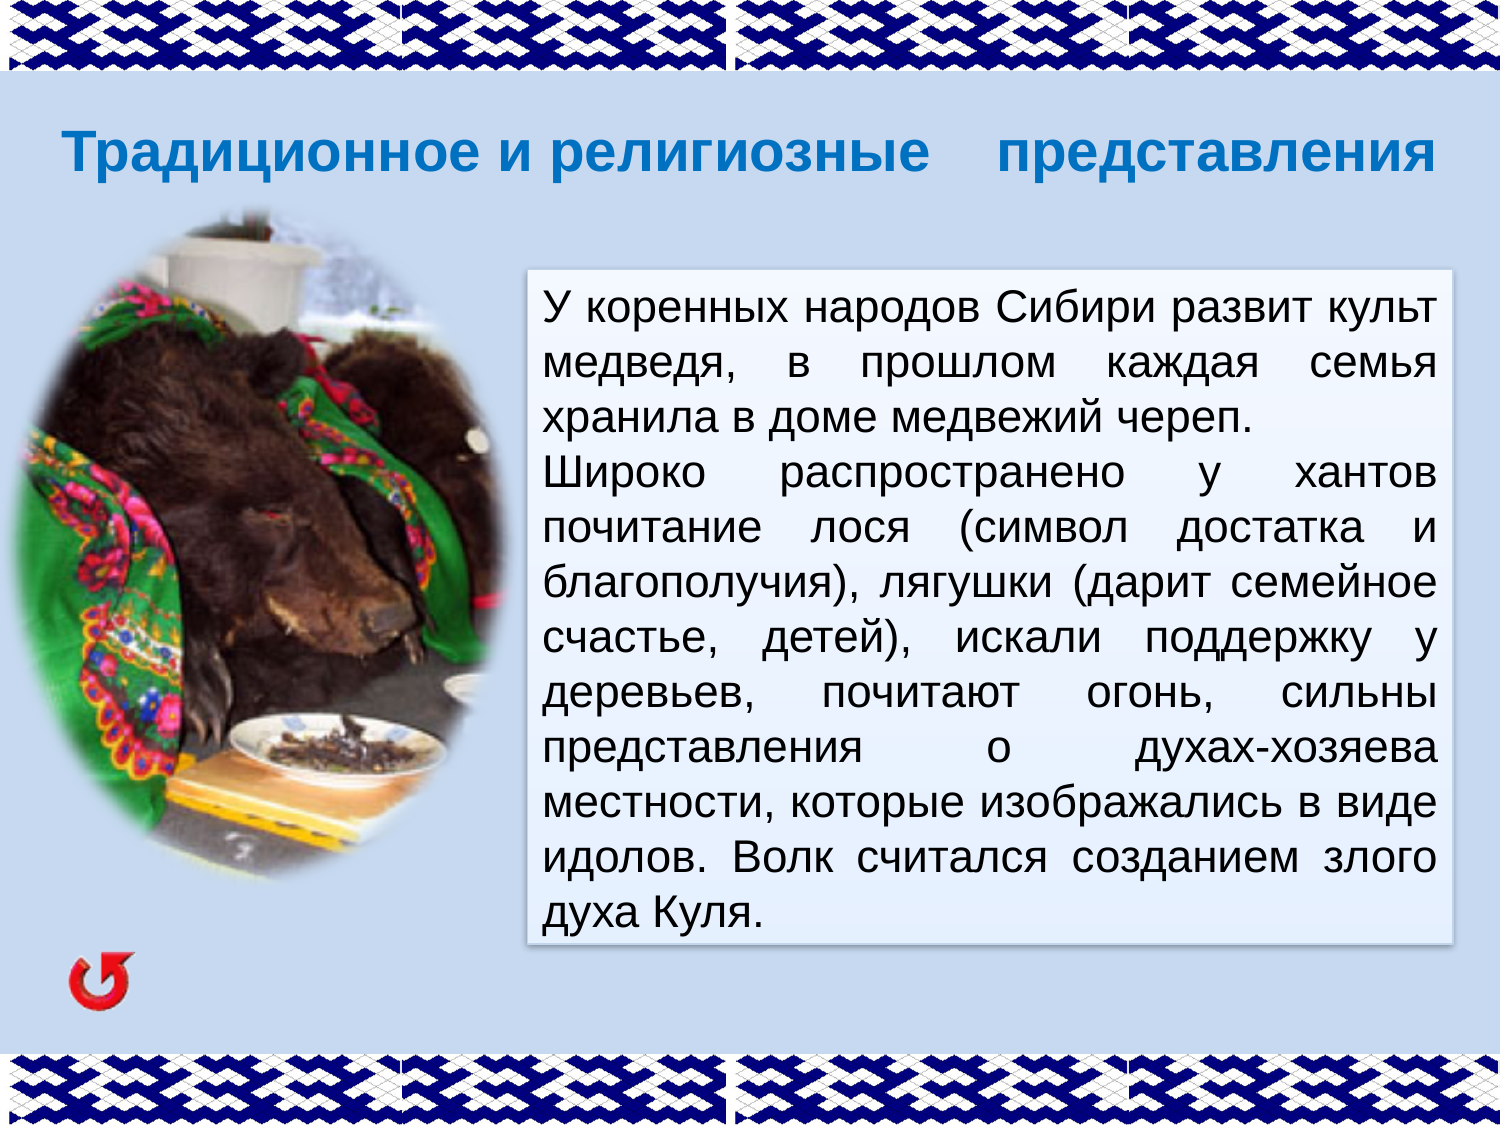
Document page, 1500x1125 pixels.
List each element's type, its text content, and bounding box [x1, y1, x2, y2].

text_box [0, 1054, 1500, 1125]
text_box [0, 0, 1500, 71]
text_box Традиционное и религиозные представления [0, 105, 1500, 191]
text_box У коренных народов Сибири развит культ медведя, в прошлом каждая семья хранила в доме медвежий череп. Широко распространено у хантов почитание лося (символ достатка и благополучия), лягушки (дарит семейное счастье, детей), искали поддержку у деревьев, почитают огонь, сильны представления о духах-хозяева местности, которые изображались в виде идолов. Волк считался созданием злого духа Куля. [527, 269, 1454, 945]
picture [58, 937, 147, 1026]
picture [0, 198, 519, 891]
